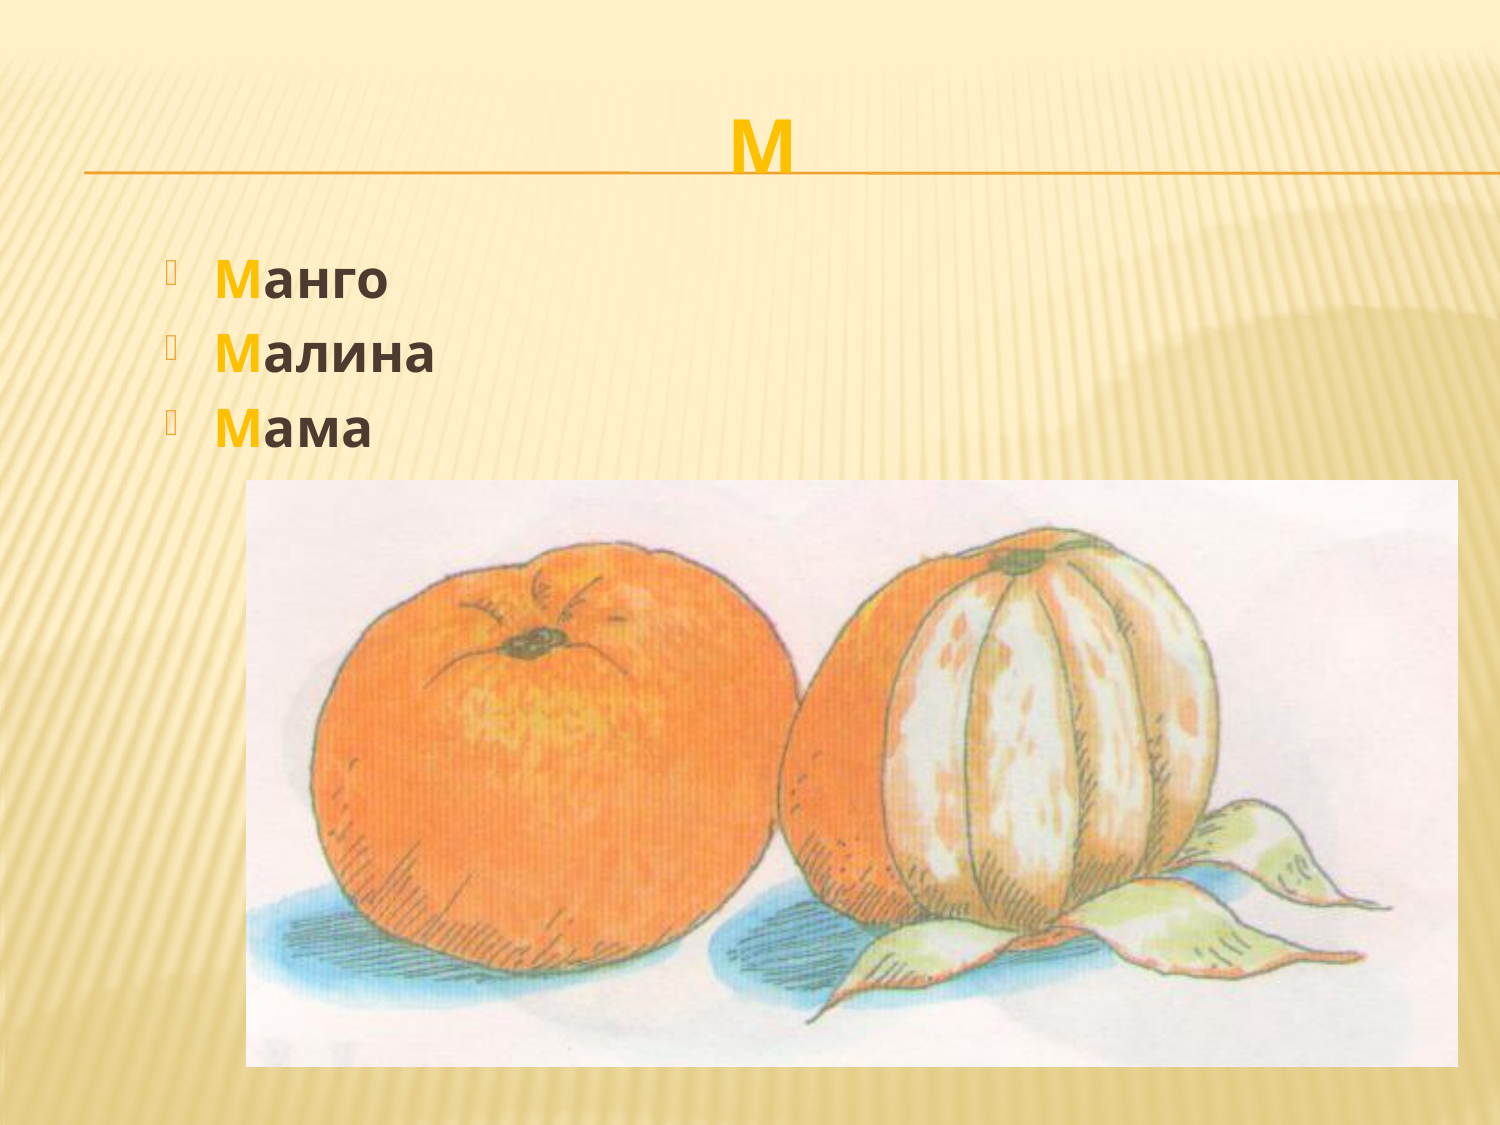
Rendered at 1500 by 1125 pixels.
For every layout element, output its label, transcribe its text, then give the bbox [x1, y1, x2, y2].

picture [245, 480, 1459, 1067]
title М [50, 75, 1475, 213]
list Манго Малина Мама [150, 237, 493, 469]
